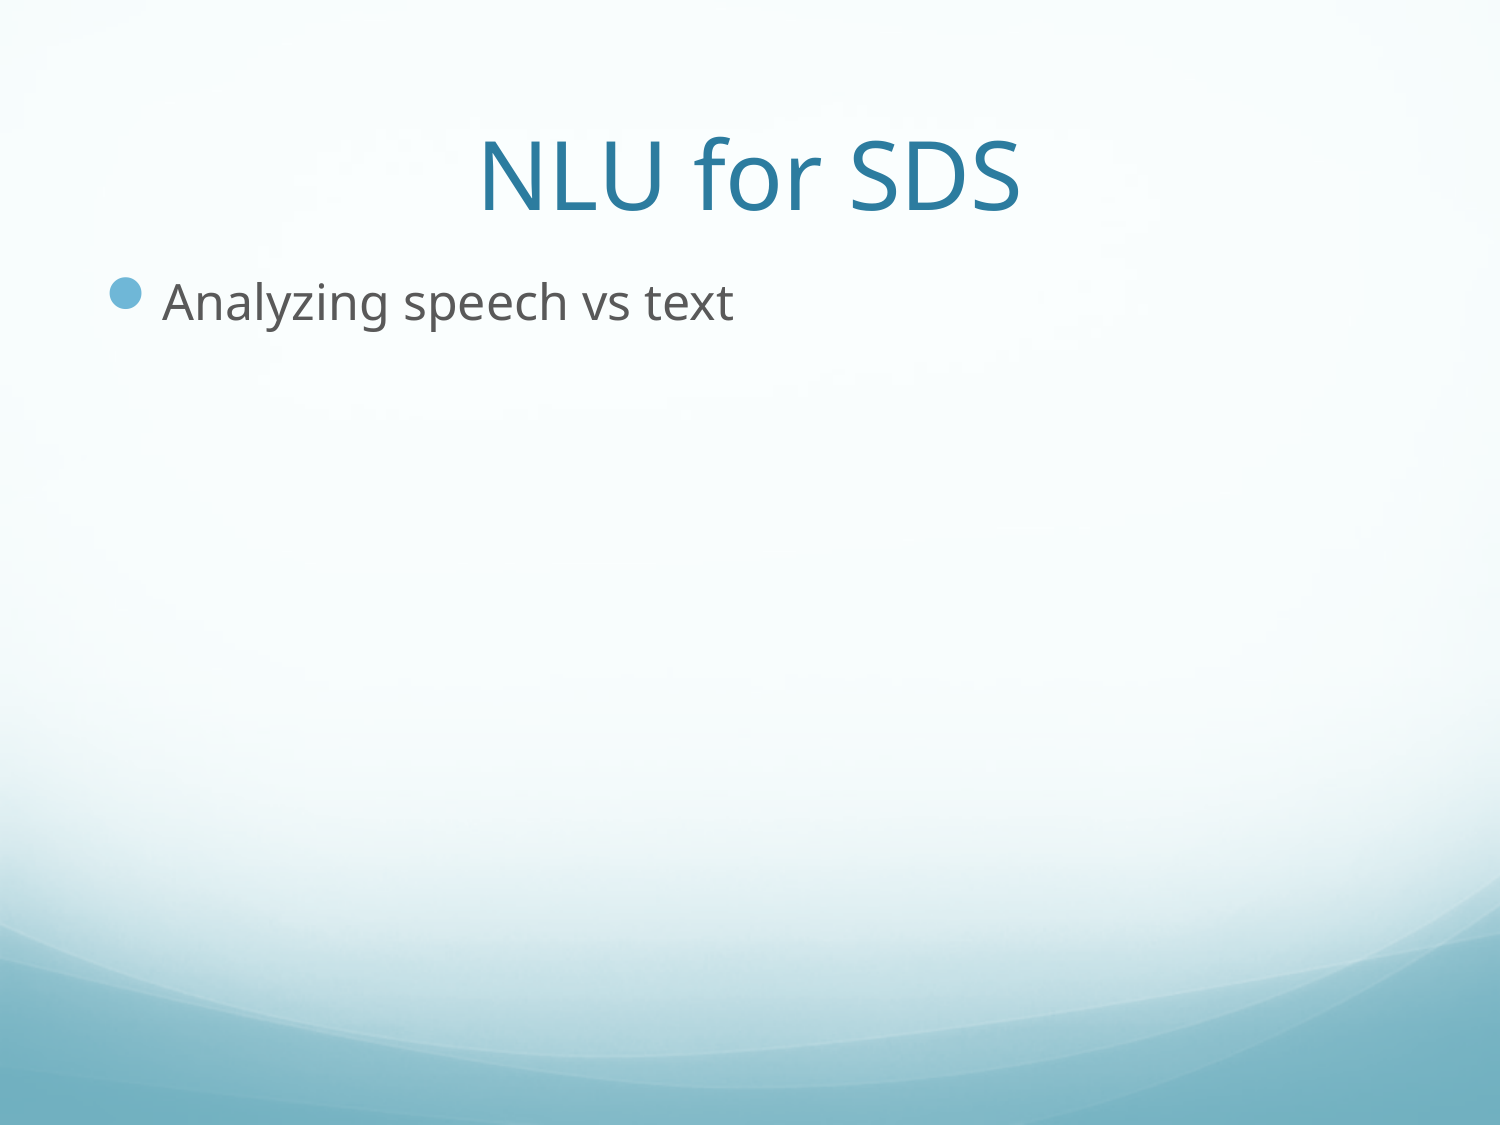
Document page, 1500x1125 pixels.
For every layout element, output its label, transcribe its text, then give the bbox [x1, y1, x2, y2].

title NLU for SDS [90, 17, 1410, 237]
list Analyzing speech vs text [90, 262, 1410, 975]
